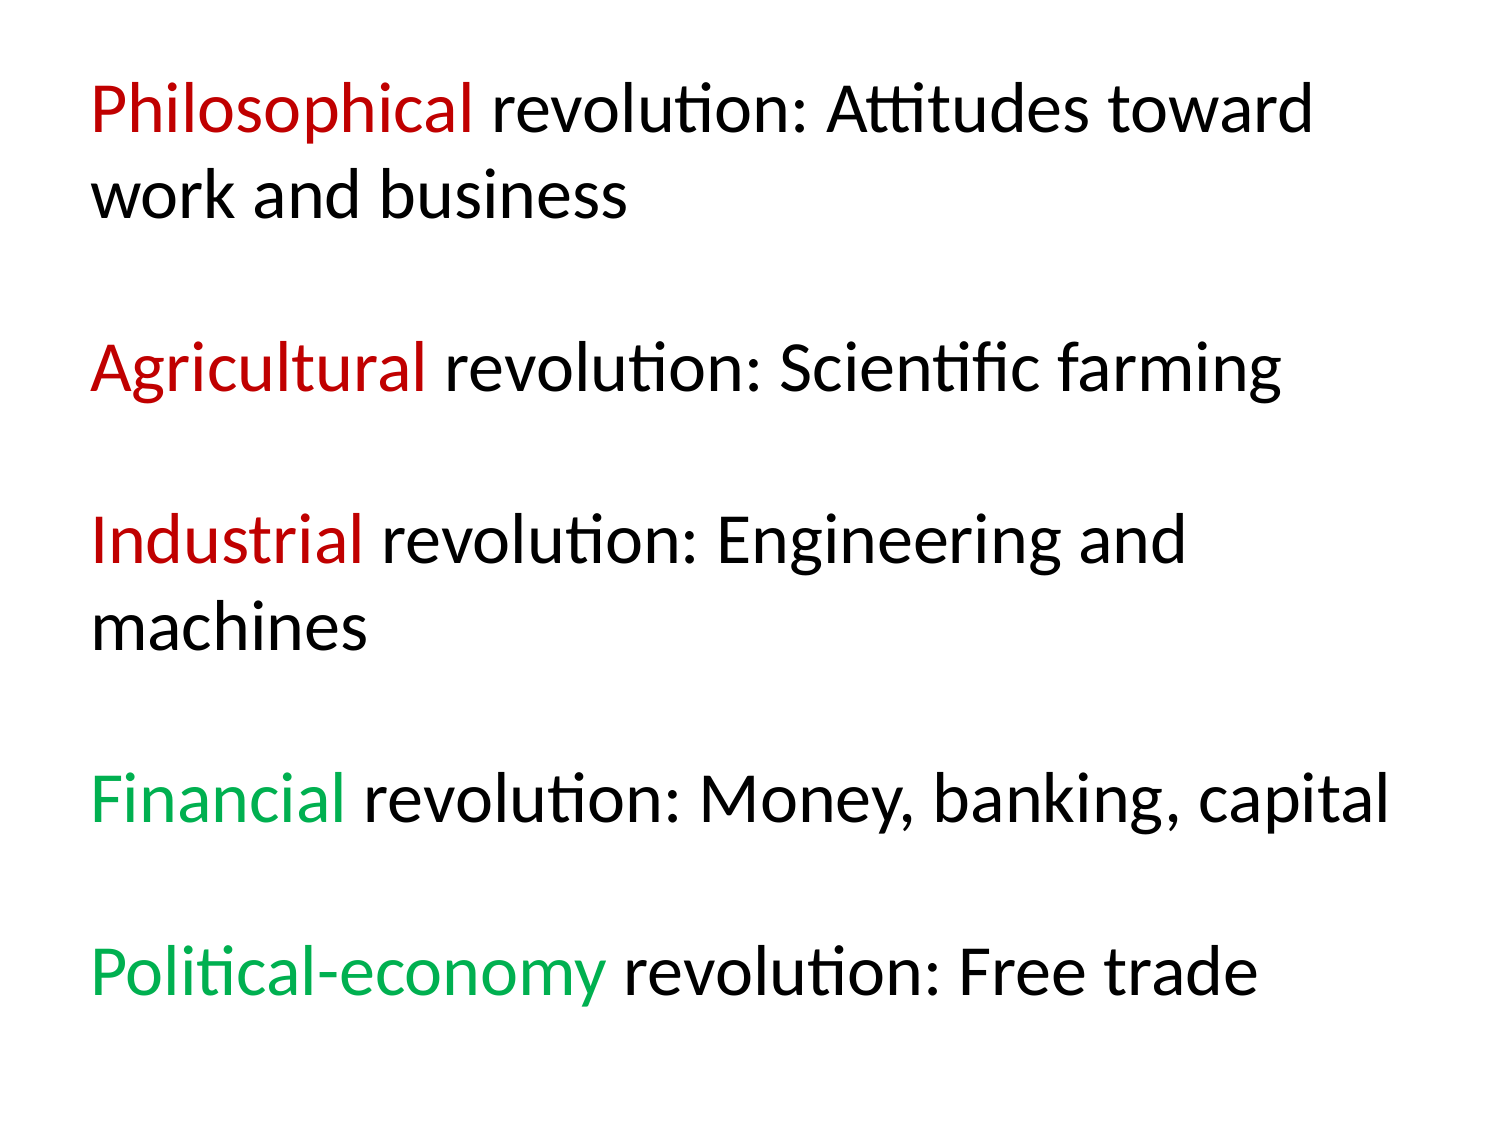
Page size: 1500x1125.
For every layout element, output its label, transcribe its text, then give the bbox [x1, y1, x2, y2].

title Philosophical revolution: Attitudes toward work and business Agricultural revolution: Scientific farming Industrial revolution: Engineering and machines Financial revolution: Money, banking, capital Political-economy revolution: Free trade [75, 45, 1425, 1025]
